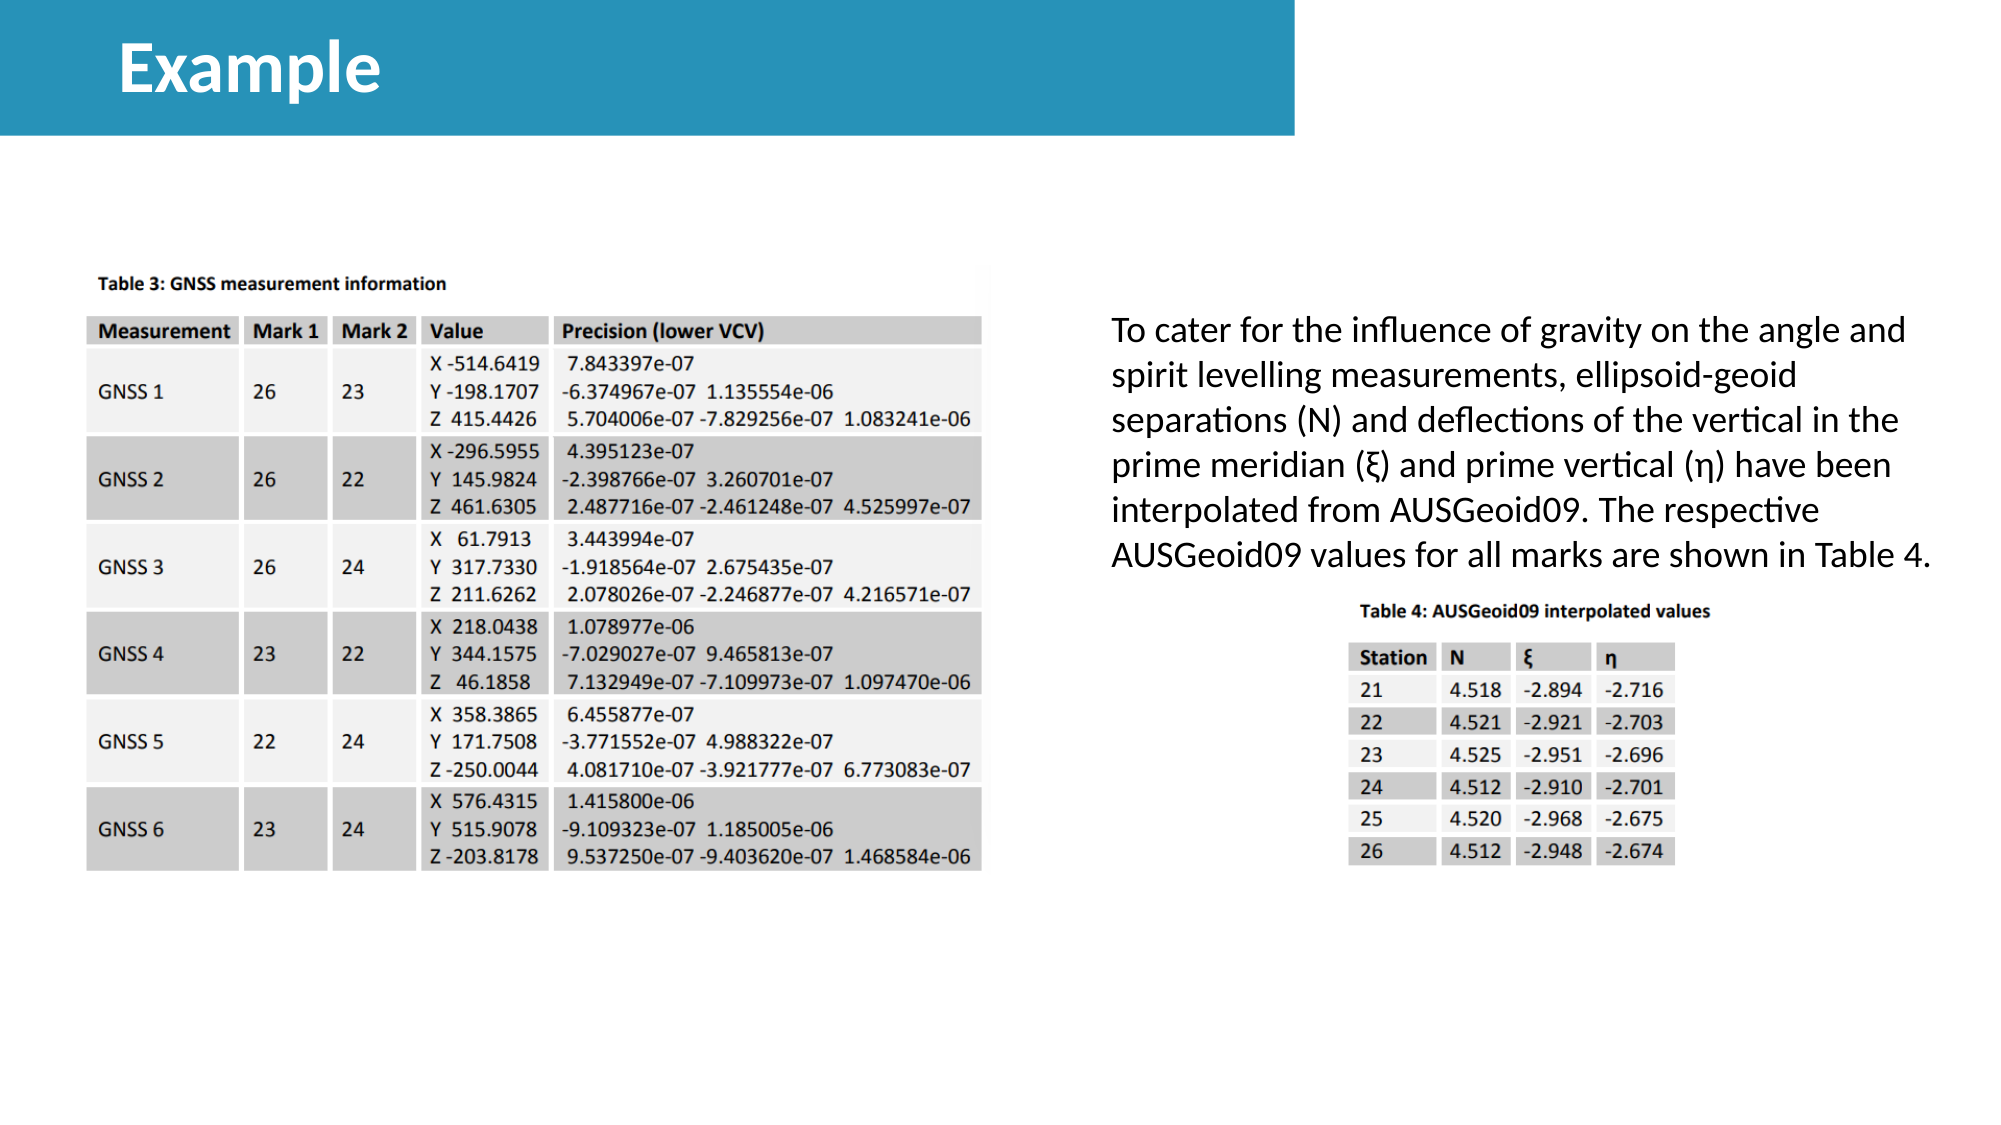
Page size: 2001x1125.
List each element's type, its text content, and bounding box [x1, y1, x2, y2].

picture [1336, 584, 1719, 880]
text_box Example [0, 0, 1295, 136]
text_box To cater for the influence of gravity on the angle and spirit levelling measurements, ellipsoid-geoid separations (N) and deflections of the vertical in the prime meridian (ξ) and prime vertical (η) have been interpolated from AUSGeoid09. The respective AUSGeoid09 values for all marks are shown in Table 4. [1096, 297, 1959, 582]
picture [73, 265, 991, 876]
